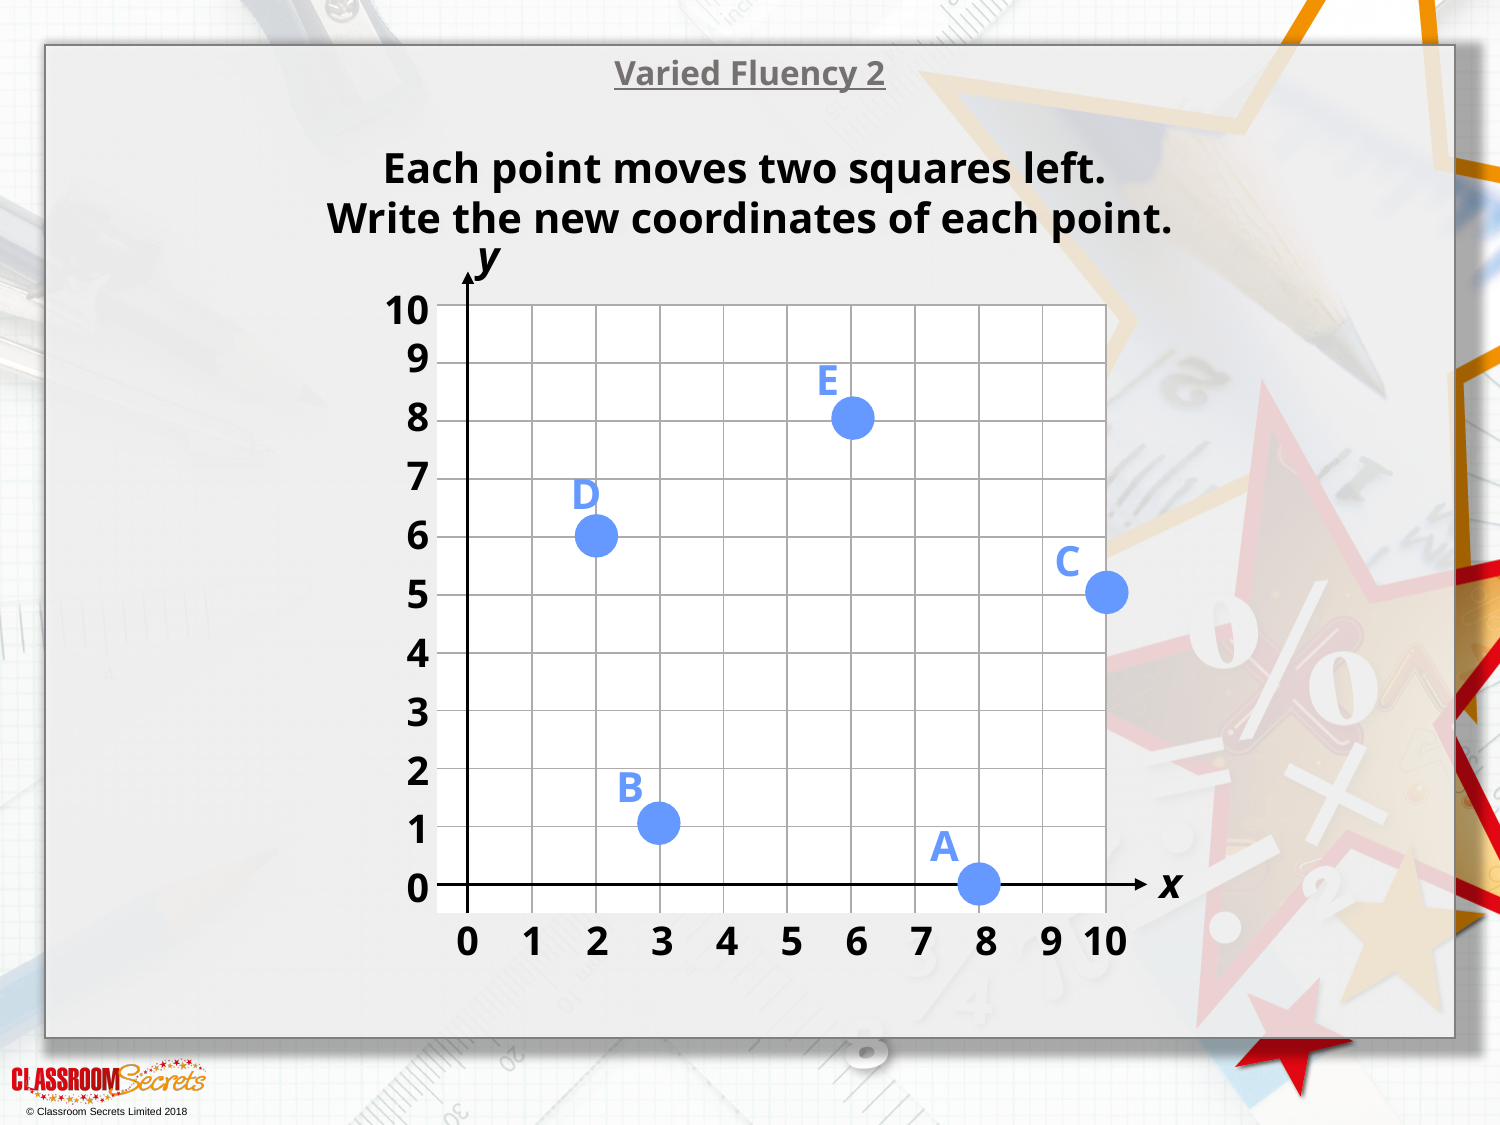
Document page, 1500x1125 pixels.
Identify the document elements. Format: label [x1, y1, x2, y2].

text_box [11, 1058, 207, 1125]
text_box [555, 459, 1075, 879]
picture [0, 0, 1500, 1125]
